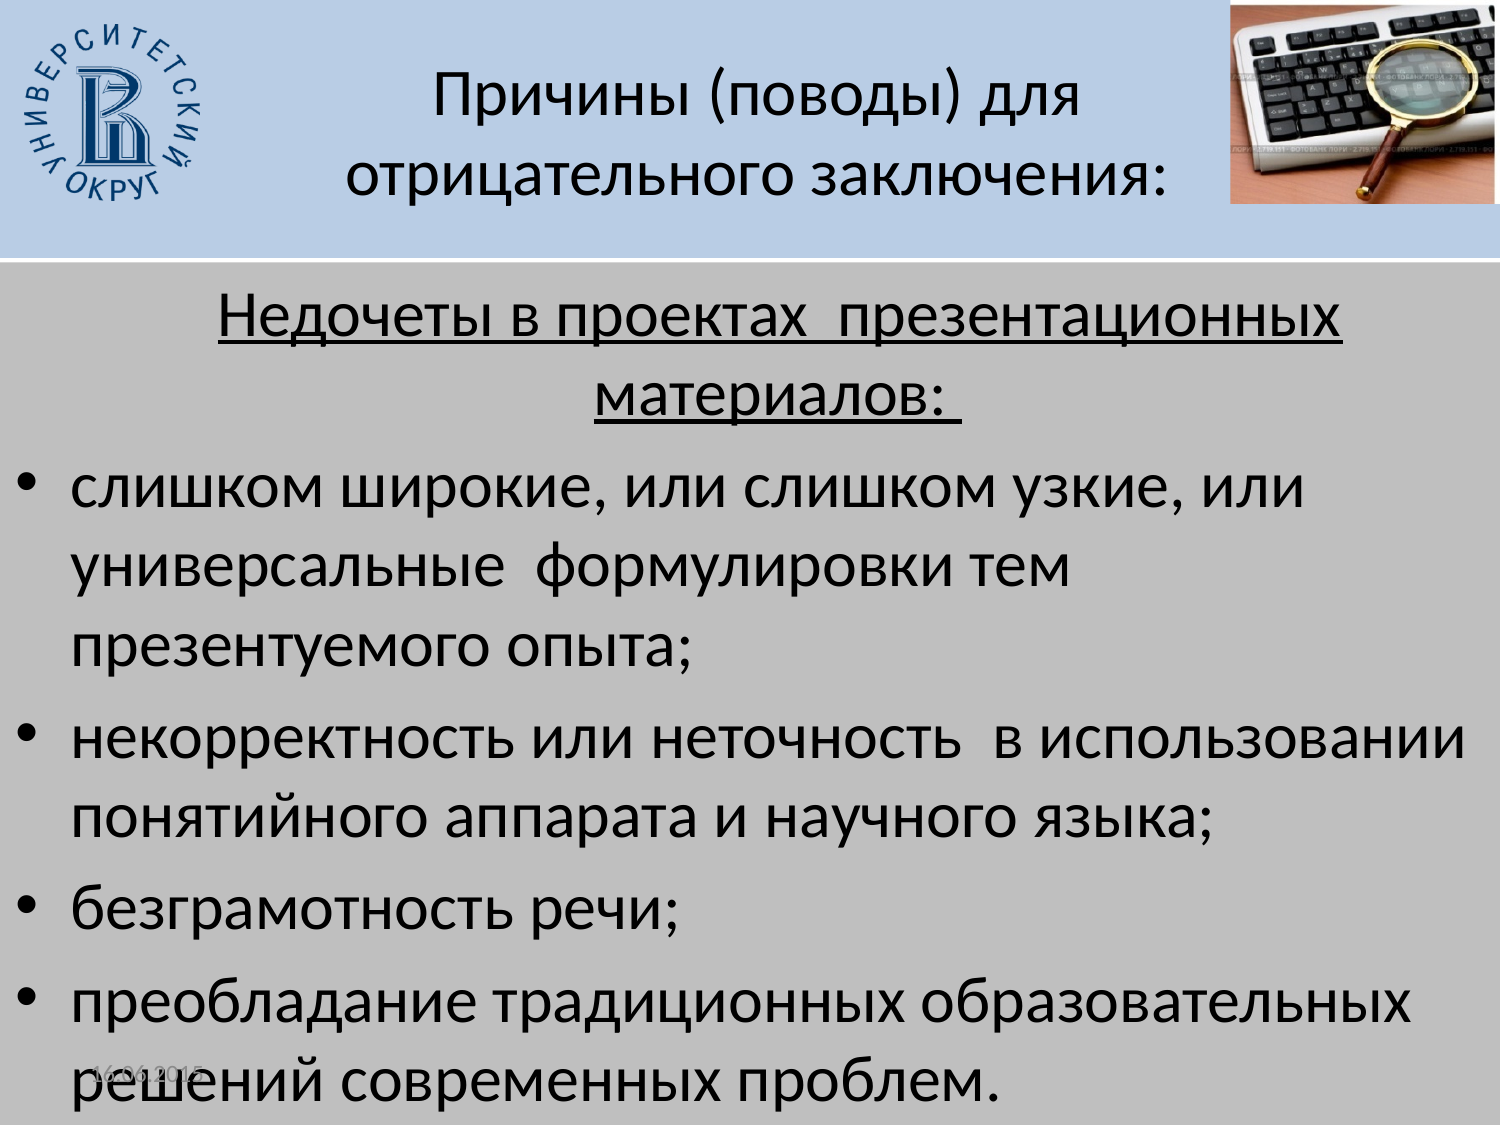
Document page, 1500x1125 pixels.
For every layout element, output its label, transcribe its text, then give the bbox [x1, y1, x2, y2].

title Причины (поводы) для отрицательного заключения: [0, 0, 1500, 258]
picture [1230, 0, 1500, 204]
list Недочеты в проектах презентационных материалов: слишком широкие, или слишком узкие, или универсальные формулировки тем презентуемого опыта; некорректность или неточность в использовании понятийного аппарата и научного языка; безграмотность речи; преобладание традиционных образовательных решений современных проблем. [0, 262, 1500, 1125]
picture [24, 24, 200, 201]
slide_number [75, 1042, 425, 1103]
